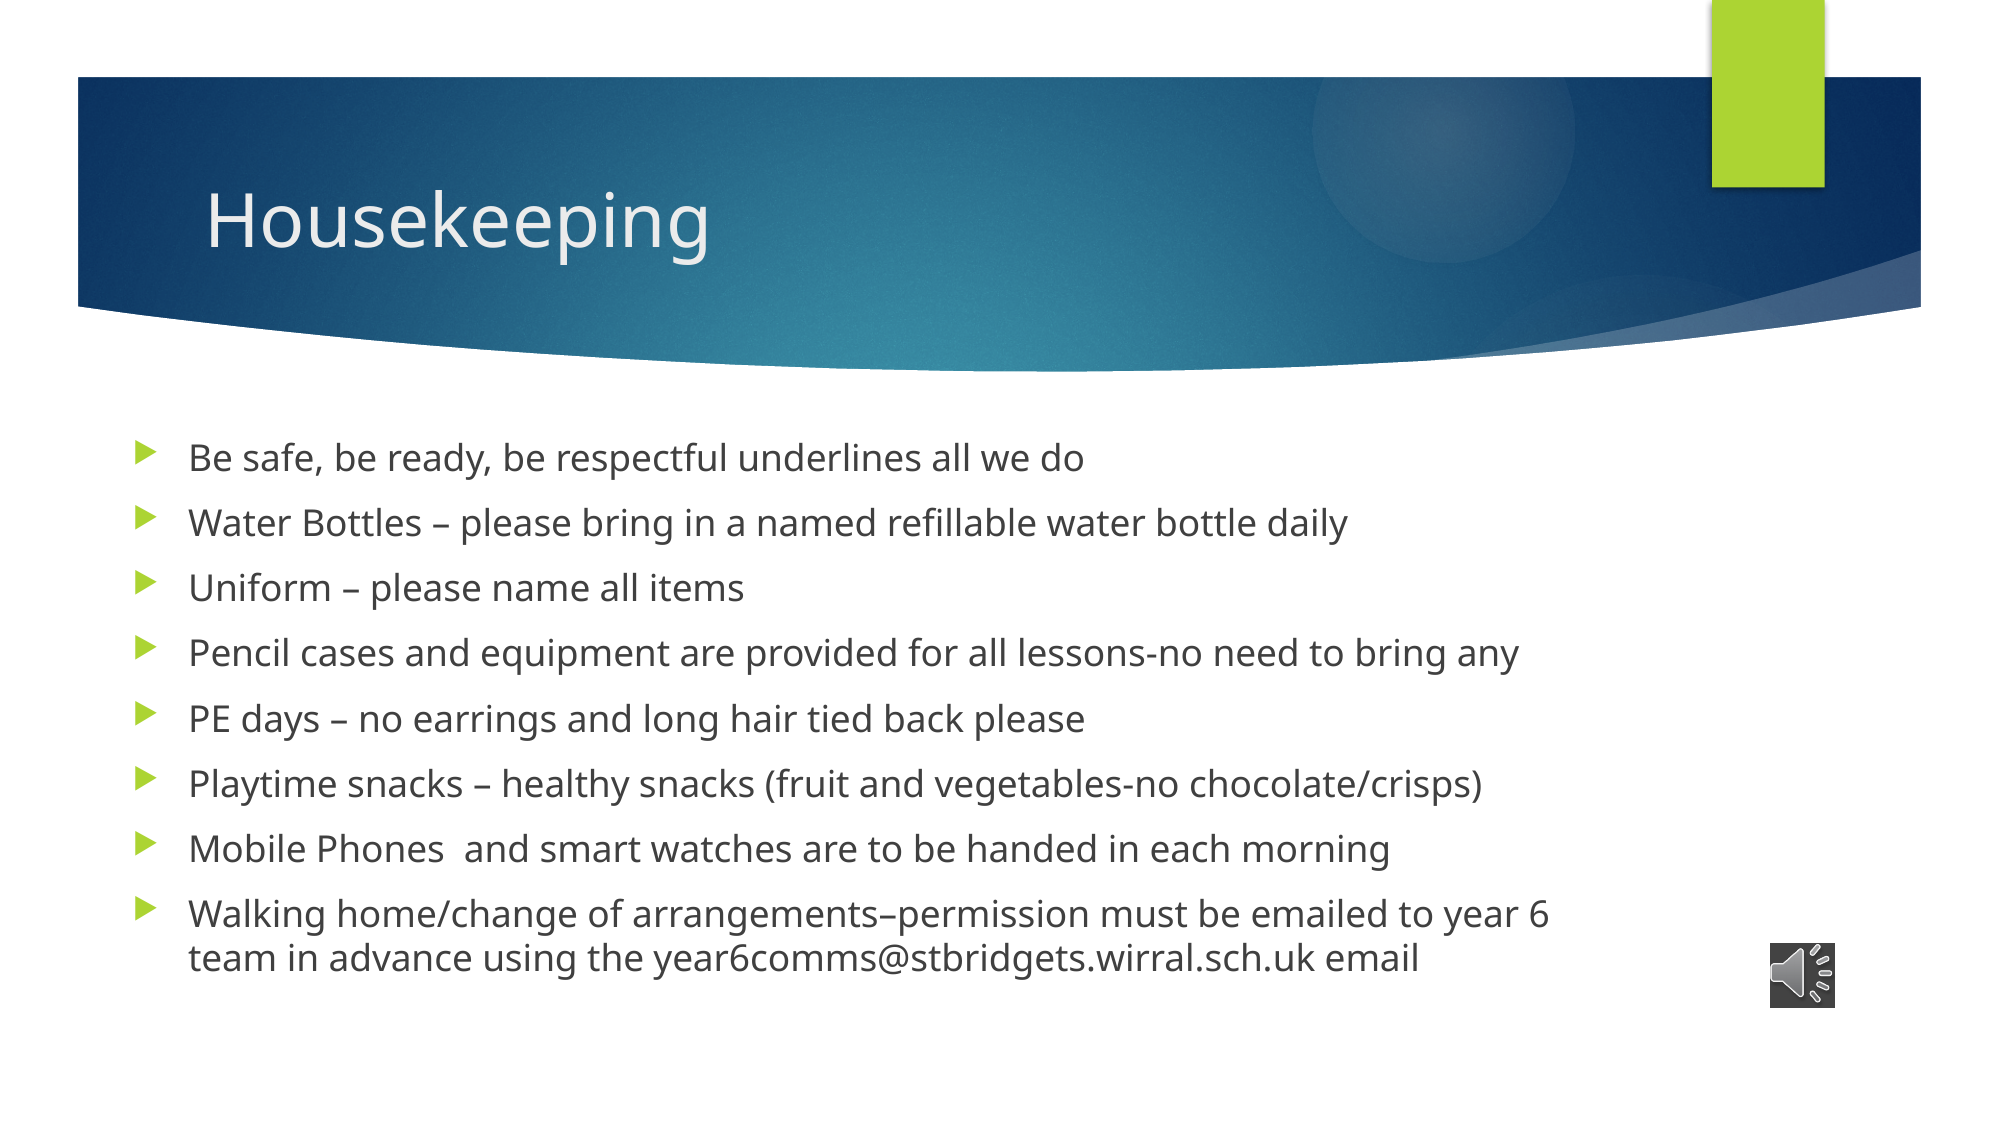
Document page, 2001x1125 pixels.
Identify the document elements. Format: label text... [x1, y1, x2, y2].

title Housekeeping [189, 159, 1627, 276]
list Be safe, be ready, be respectful underlines all we do Water Bottles – please bring in a named refillable water bottle daily Uniform – please name all items Pencil cases and equipment are provided for all lessons-no need to bring any PE days – no earrings and long hair tied back please Playtime snacks – healthy snacks (fruit and vegetables-no chocolate/crisps) Mobile Phones and smart watches are to be handed in each morning Walking home/change of arrangements–permission must be emailed to year 6 team in advance using the year6comms@stbridgets.wirral.sch.uk email [117, 427, 1627, 988]
picture [1768, 941, 1837, 1009]
